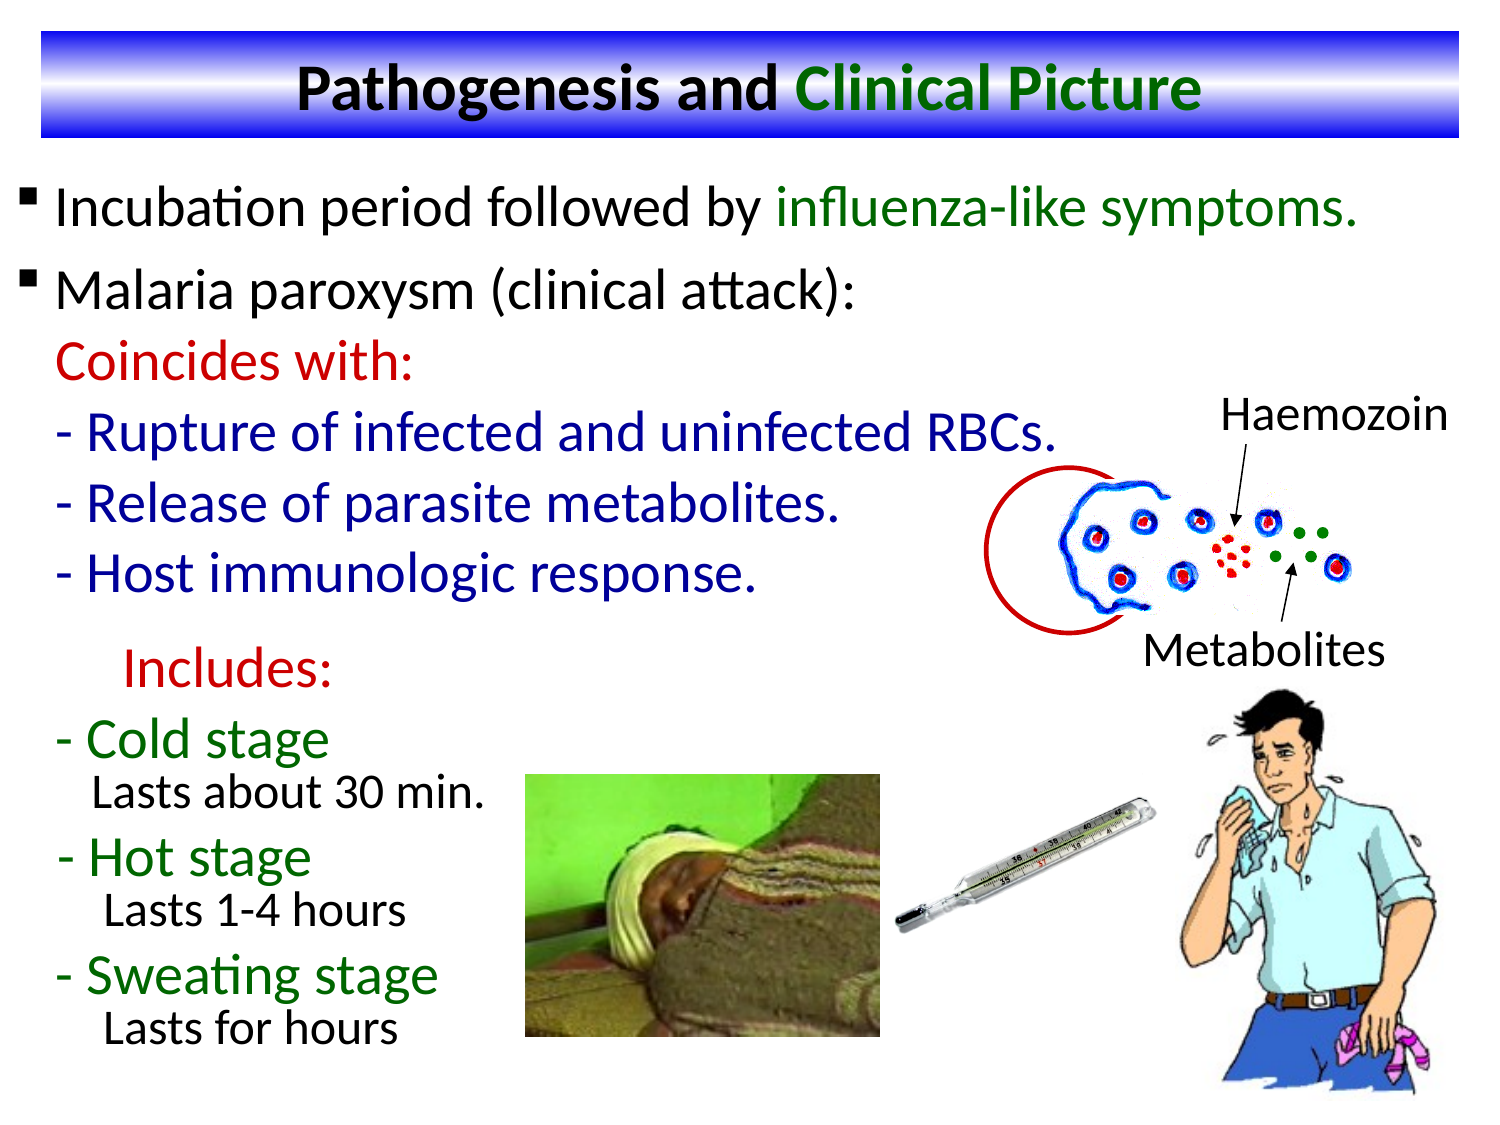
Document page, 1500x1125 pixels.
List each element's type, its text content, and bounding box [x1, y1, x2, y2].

text_box [986, 541, 1109, 634]
text_box - Rupture of infected and uninfected RBCs. [41, 385, 1223, 471]
text_box Lasts 1-4 hours [88, 869, 479, 945]
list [1174, 686, 1448, 1101]
text_box - Hot stage [29, 810, 396, 896]
title Pathogenesis and Clinical Picture [41, 31, 1459, 138]
text_box - Cold stage [41, 692, 420, 778]
text_box Coincides with: [41, 314, 490, 385]
text_box - Host immunologic response. [41, 527, 904, 612]
text_box - Sweating stage [41, 928, 520, 1014]
picture [891, 751, 1158, 950]
text_box Metabolites [1116, 609, 1424, 685]
text_box Lasts about 30 min. [76, 751, 561, 827]
text_box Incubation period followed by influenza-like symptoms. [0, 160, 1500, 246]
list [525, 774, 881, 1037]
text_box Lasts for hours [88, 987, 490, 1063]
text_box Includes: [41, 621, 349, 692]
picture [1056, 479, 1352, 616]
text_box Haemozoin [1180, 373, 1500, 449]
text_box Malaria paroxysm (clinical attack): [0, 243, 1010, 329]
text_box - Release of parasite metabolites. [41, 456, 1152, 541]
